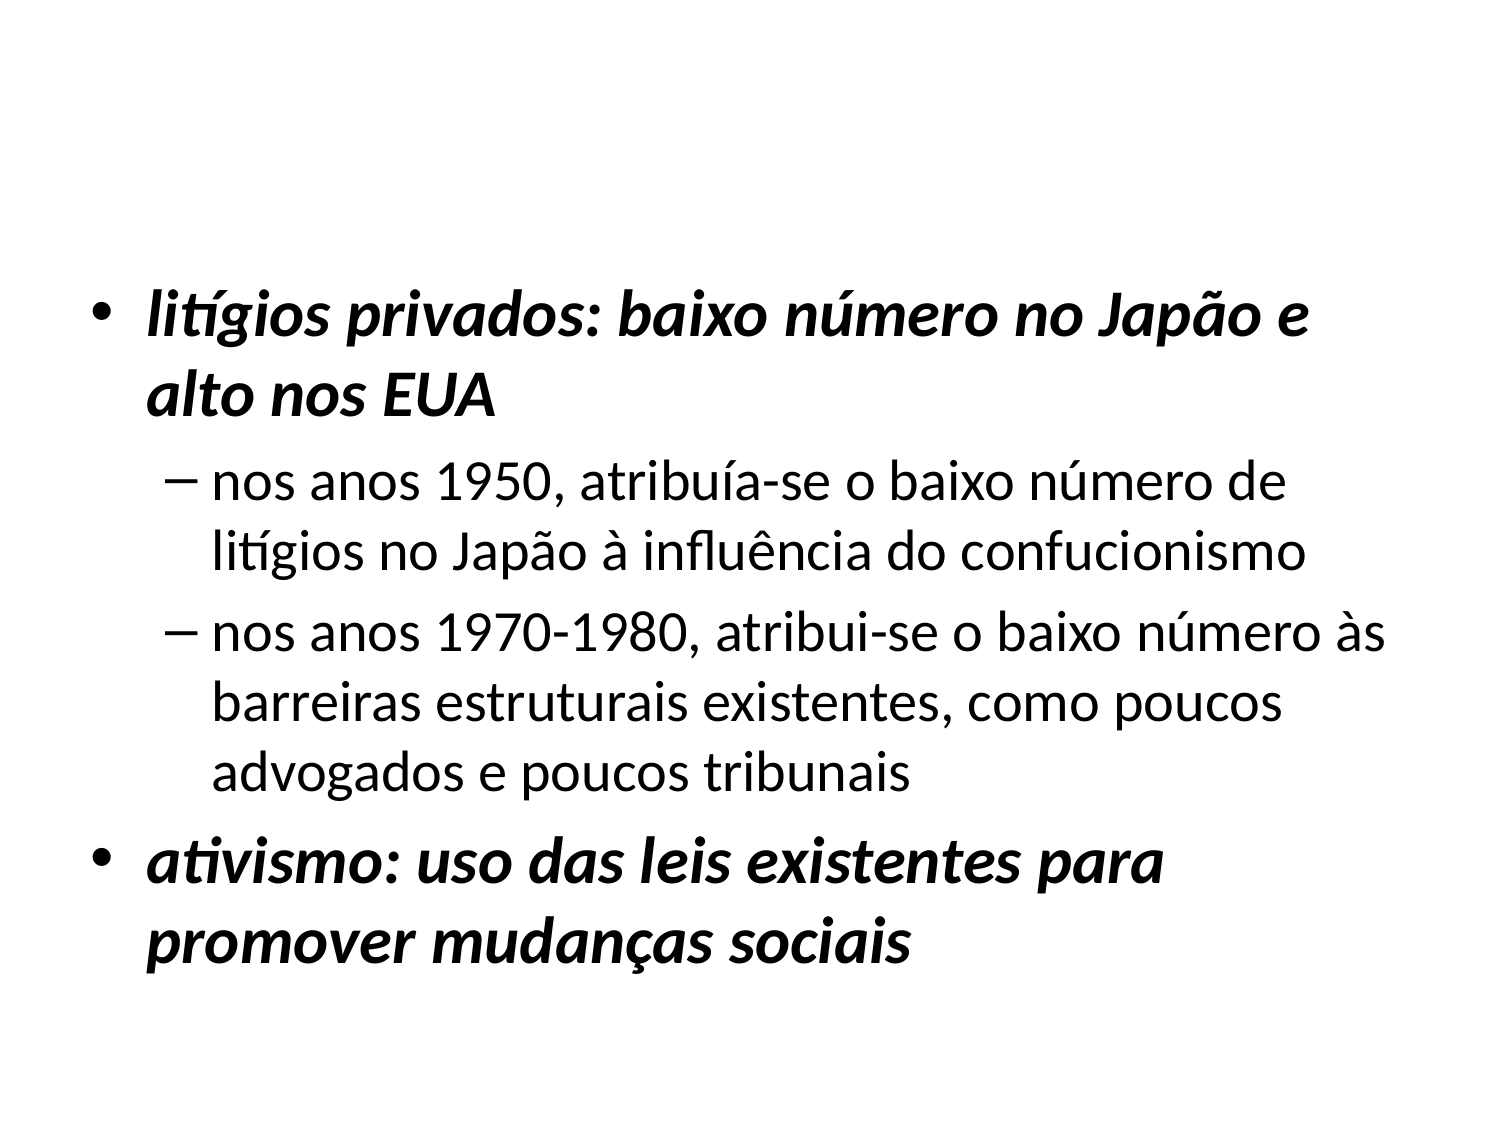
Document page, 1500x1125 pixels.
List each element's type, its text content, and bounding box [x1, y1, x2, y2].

list litígios privados: baixo número no Japão e alto nos EUA nos anos 1950, atribuía-se o baixo número de litígios no Japão à influência do confucionismo nos anos 1970-1980, atribui-se o baixo número às barreiras estruturais existentes, como poucos advogados e poucos tribunais ativismo: uso das leis existentes para promover mudanças sociais [75, 262, 1425, 1005]
